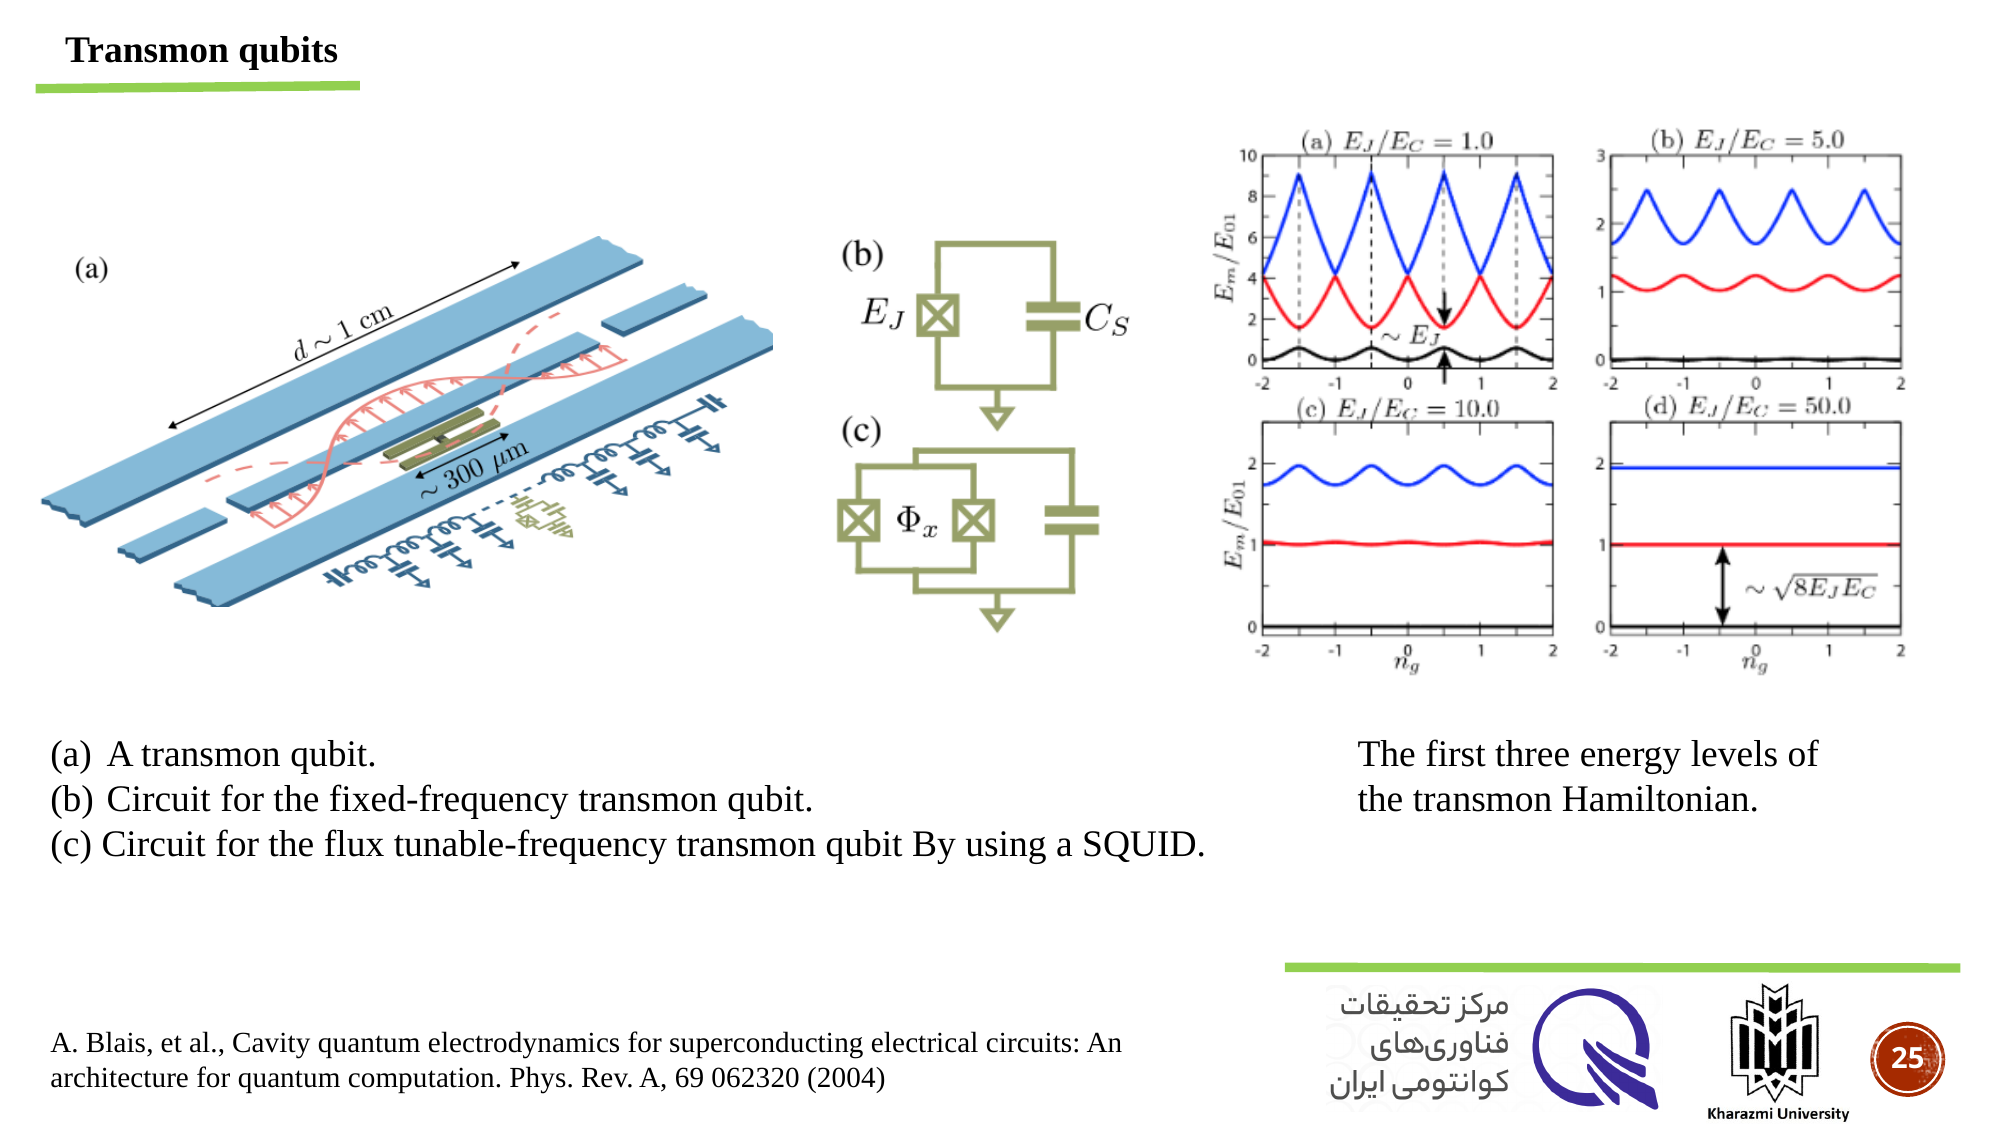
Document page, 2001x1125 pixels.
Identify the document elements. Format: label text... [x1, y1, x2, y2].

picture [823, 225, 1141, 638]
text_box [39, 20, 483, 87]
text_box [1288, 970, 1959, 1121]
picture [14, 236, 773, 607]
text_box A transmon qubit. Circuit for the fixed-frequency transmon qubit. (c) Circuit for the flux tunable-frequency transmon qubit By using a SQUID. [35, 721, 1256, 872]
picture [1191, 125, 1997, 689]
text_box A. Blais, et al., Cavity quantum electrodynamics for superconducting electrical circuits: An architecture for quantum computation. Phys. Rev. A, 69 062320 (2004) [35, 1015, 1181, 1101]
text_box The first three energy levels of the transmon Hamiltonian. [1342, 721, 1846, 827]
